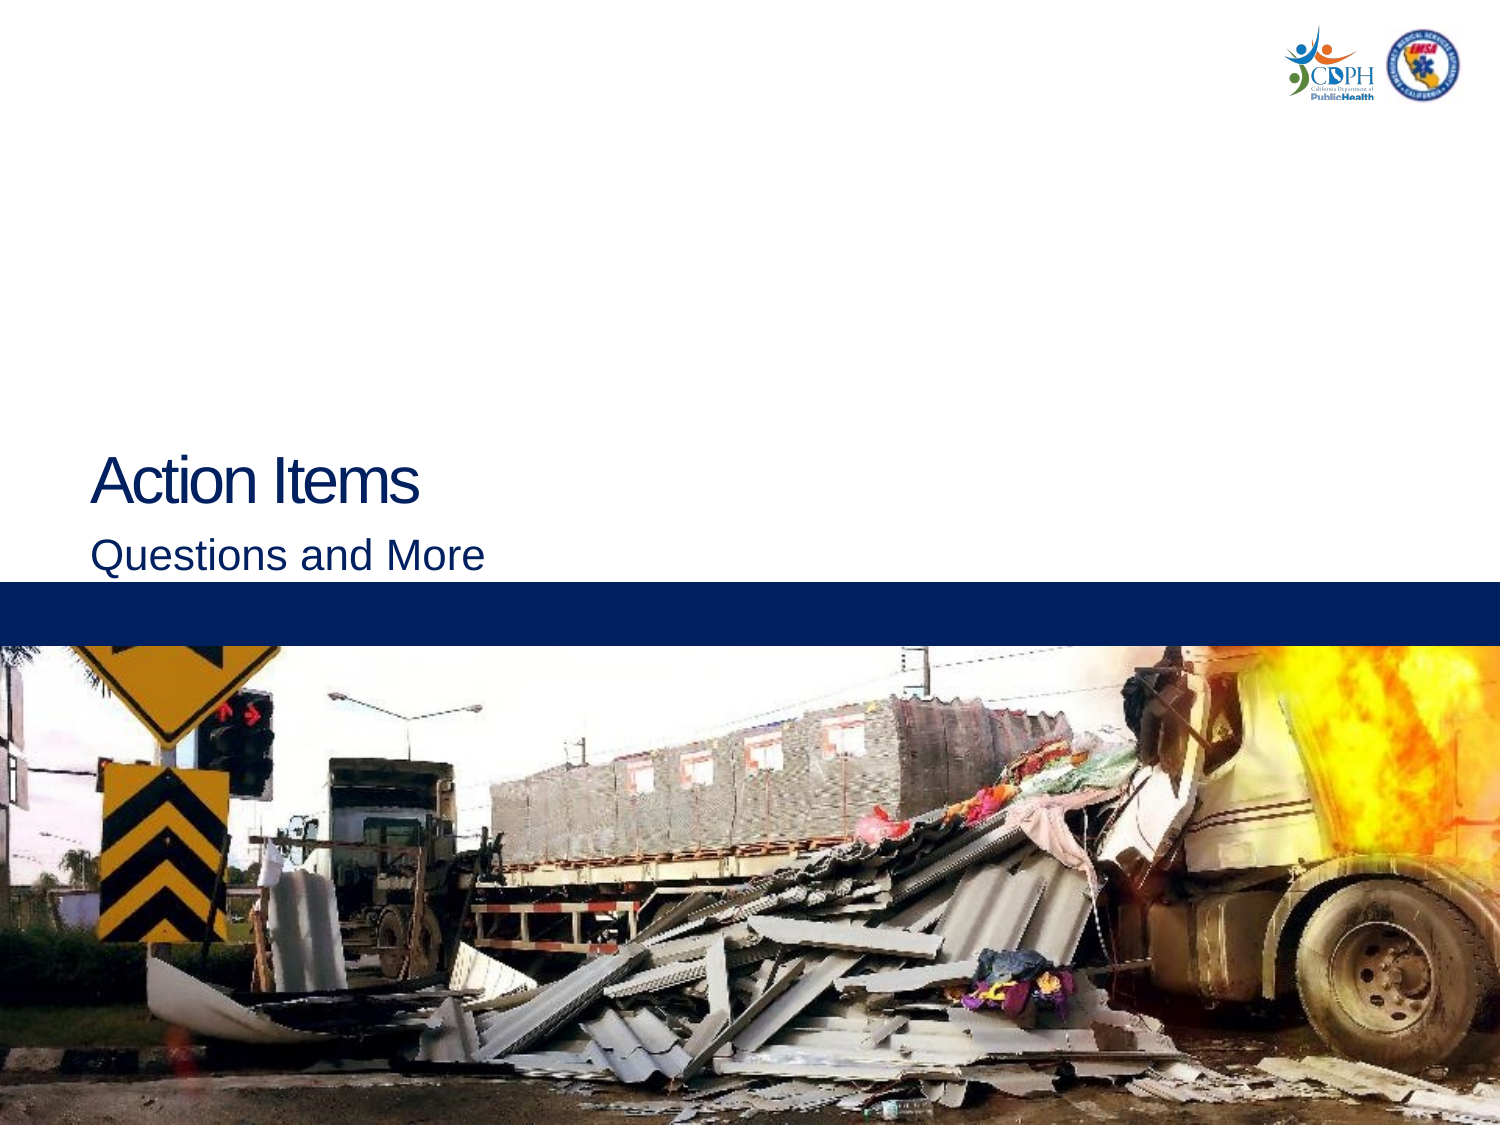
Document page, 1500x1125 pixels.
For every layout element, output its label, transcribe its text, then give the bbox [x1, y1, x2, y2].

picture [1385, 28, 1463, 104]
list Questions and More [75, 525, 1438, 588]
title Action Items [75, 425, 1463, 525]
picture [0, 646, 1500, 1125]
